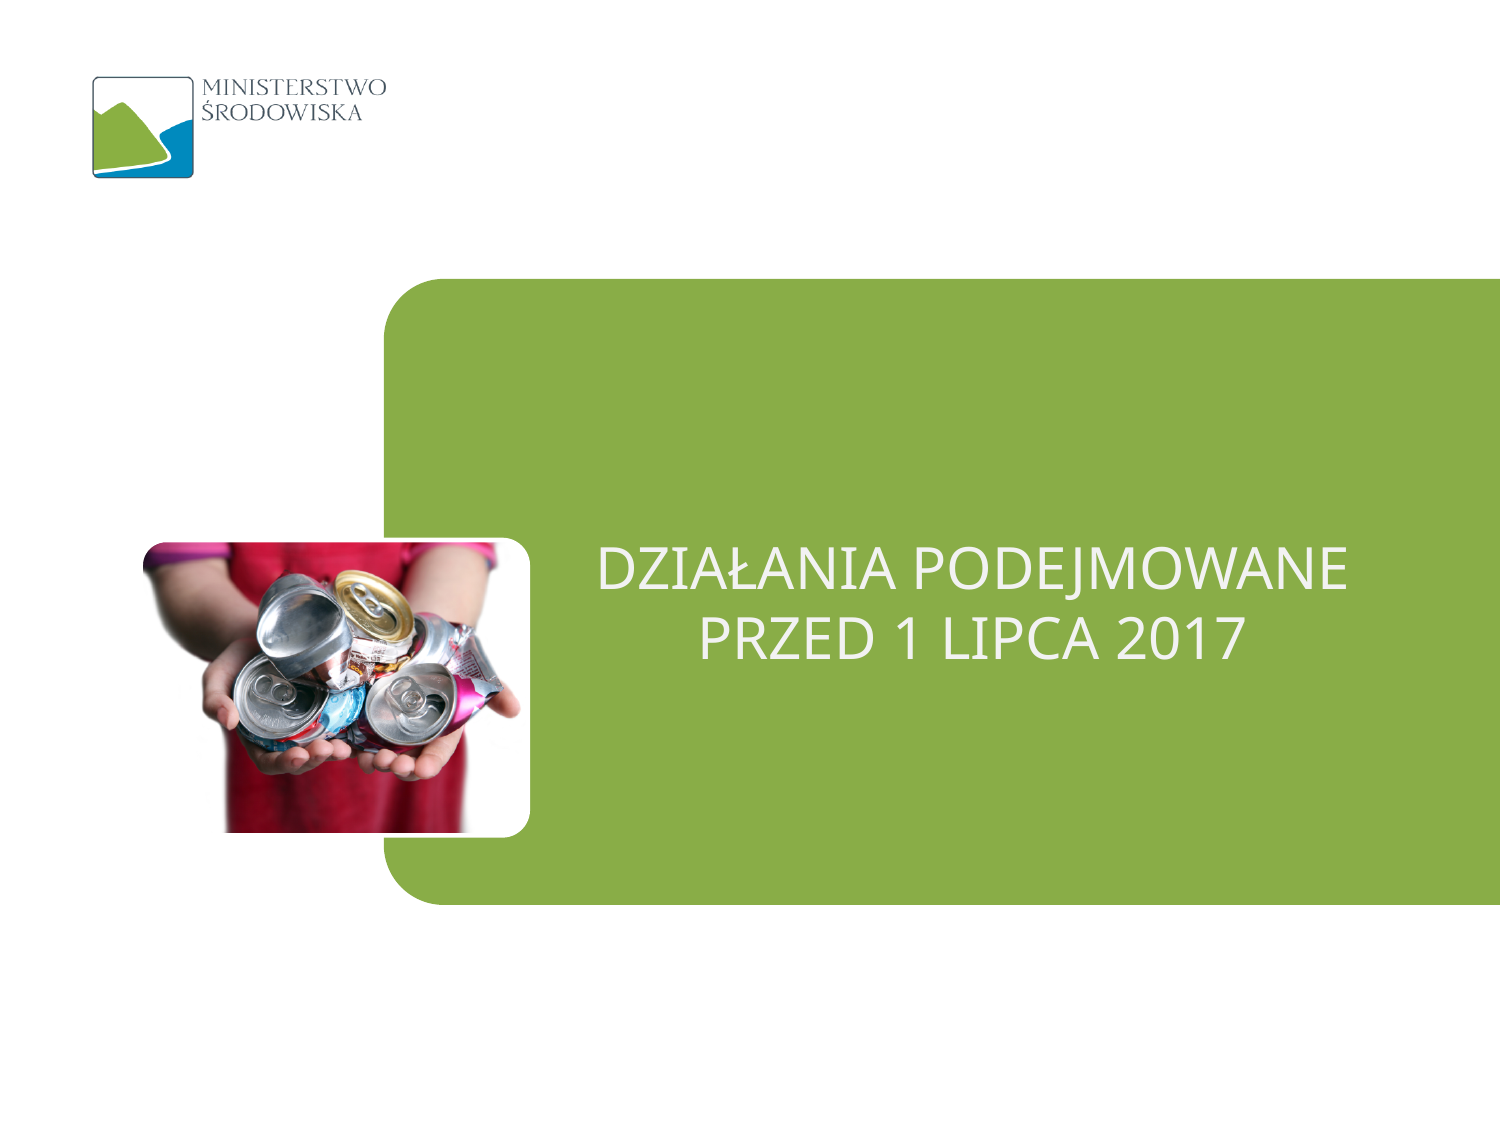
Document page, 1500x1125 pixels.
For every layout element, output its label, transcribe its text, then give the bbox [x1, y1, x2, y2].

picture [58, 42, 420, 212]
picture [140, 539, 528, 836]
title Działania podejmowane przed 1 lipca 2017 [510, 521, 1436, 681]
